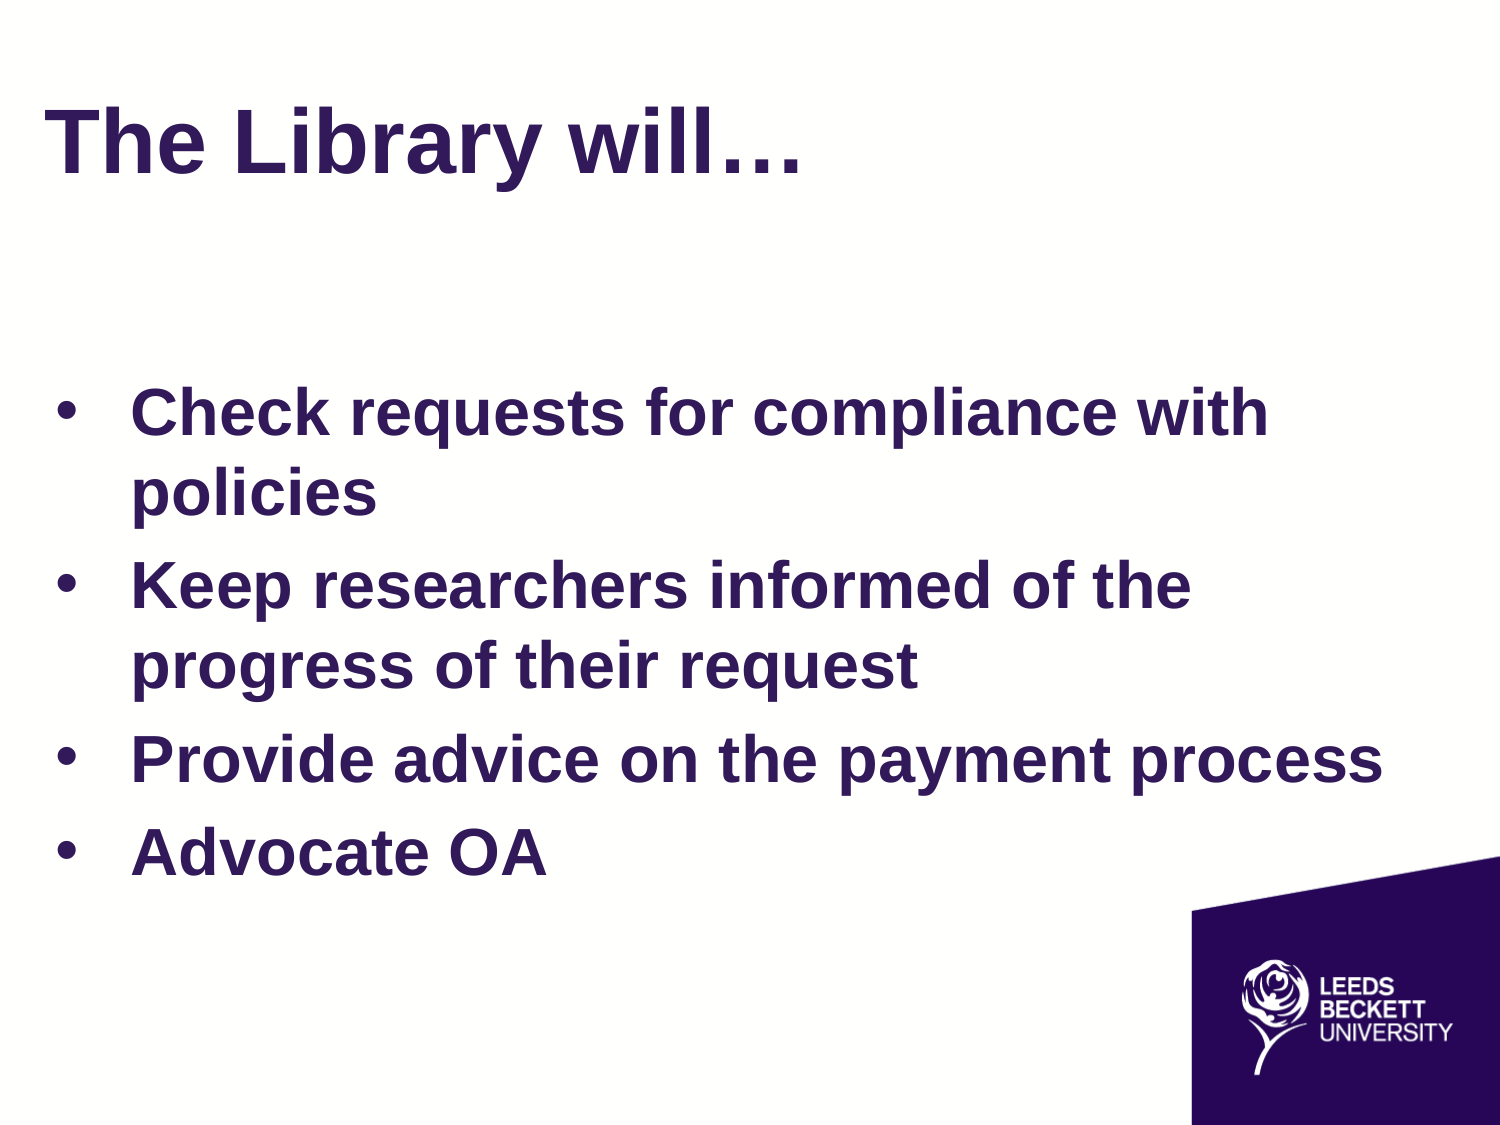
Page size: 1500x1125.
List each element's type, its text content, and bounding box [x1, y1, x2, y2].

list Check requests for compliance with policies Keep researchers informed of the progress of their request Provide advice on the payment process Advocate OA [41, 361, 1412, 1024]
title The Library will… [29, 42, 1404, 231]
picture [0, 0, 1500, 1125]
